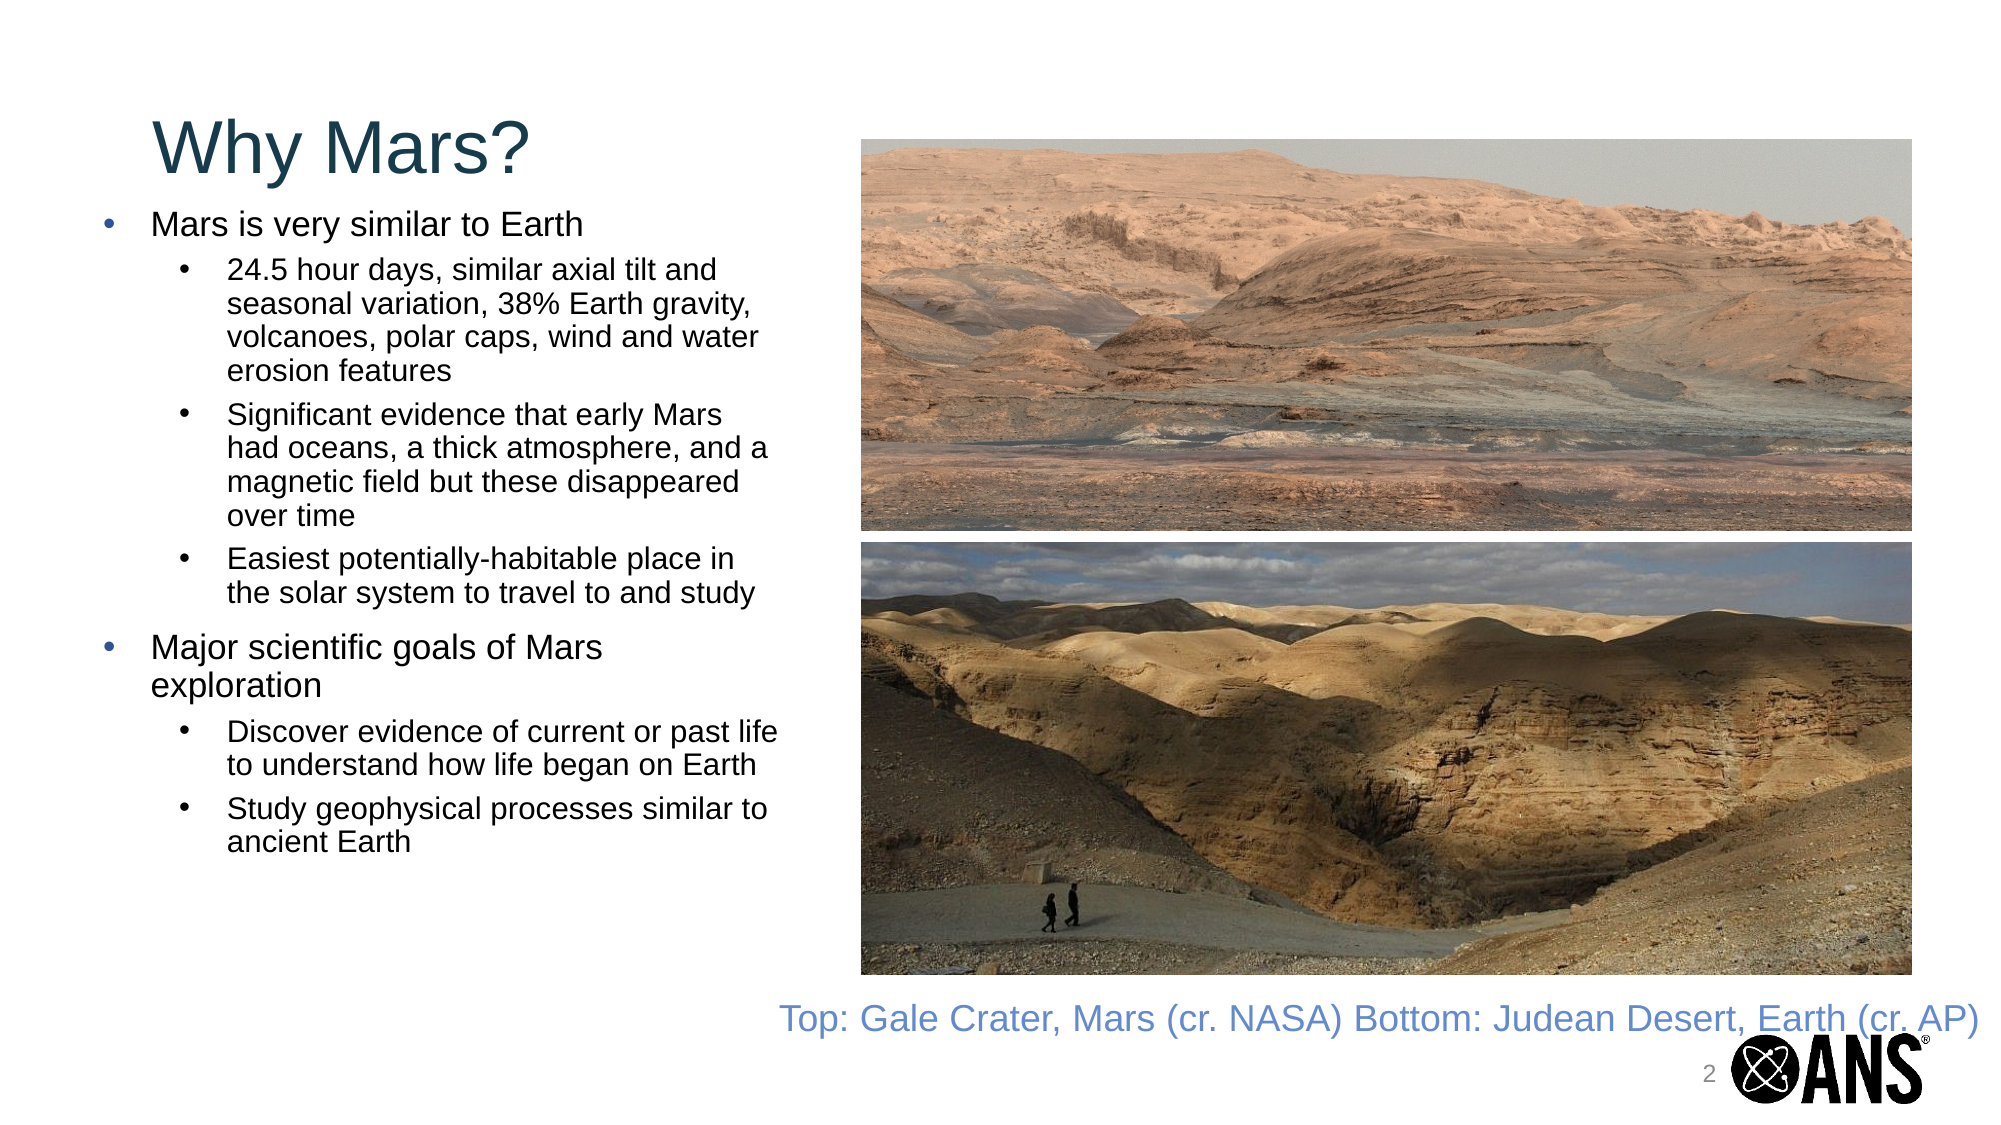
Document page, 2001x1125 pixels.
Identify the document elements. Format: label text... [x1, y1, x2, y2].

picture [861, 139, 1912, 531]
picture [1731, 1046, 1930, 1104]
list Mars is very similar to Earth 24.5 hour days, similar axial tilt and seasonal variation, 38% Earth gravity, volcanoes, polar caps, wind and water erosion features Significant evidence that early Mars had oceans, a thick atmosphere, and a magnetic field but these disappeared over time Easiest potentially-habitable place in the solar system to travel to and study Major scientific goals of Mars exploration Discover evidence of current or past life to understand how life began on Earth Study geophysical processes similar to ancient Earth [88, 198, 800, 896]
picture [861, 541, 1912, 975]
text_box Top: Gale Crater, Mars (cr. NASA) Bottom: Judean Desert, Earth (cr. AP) [763, 986, 1996, 1046]
title Why Mars? [137, 75, 783, 198]
slide_number 2 [1281, 1046, 1732, 1103]
